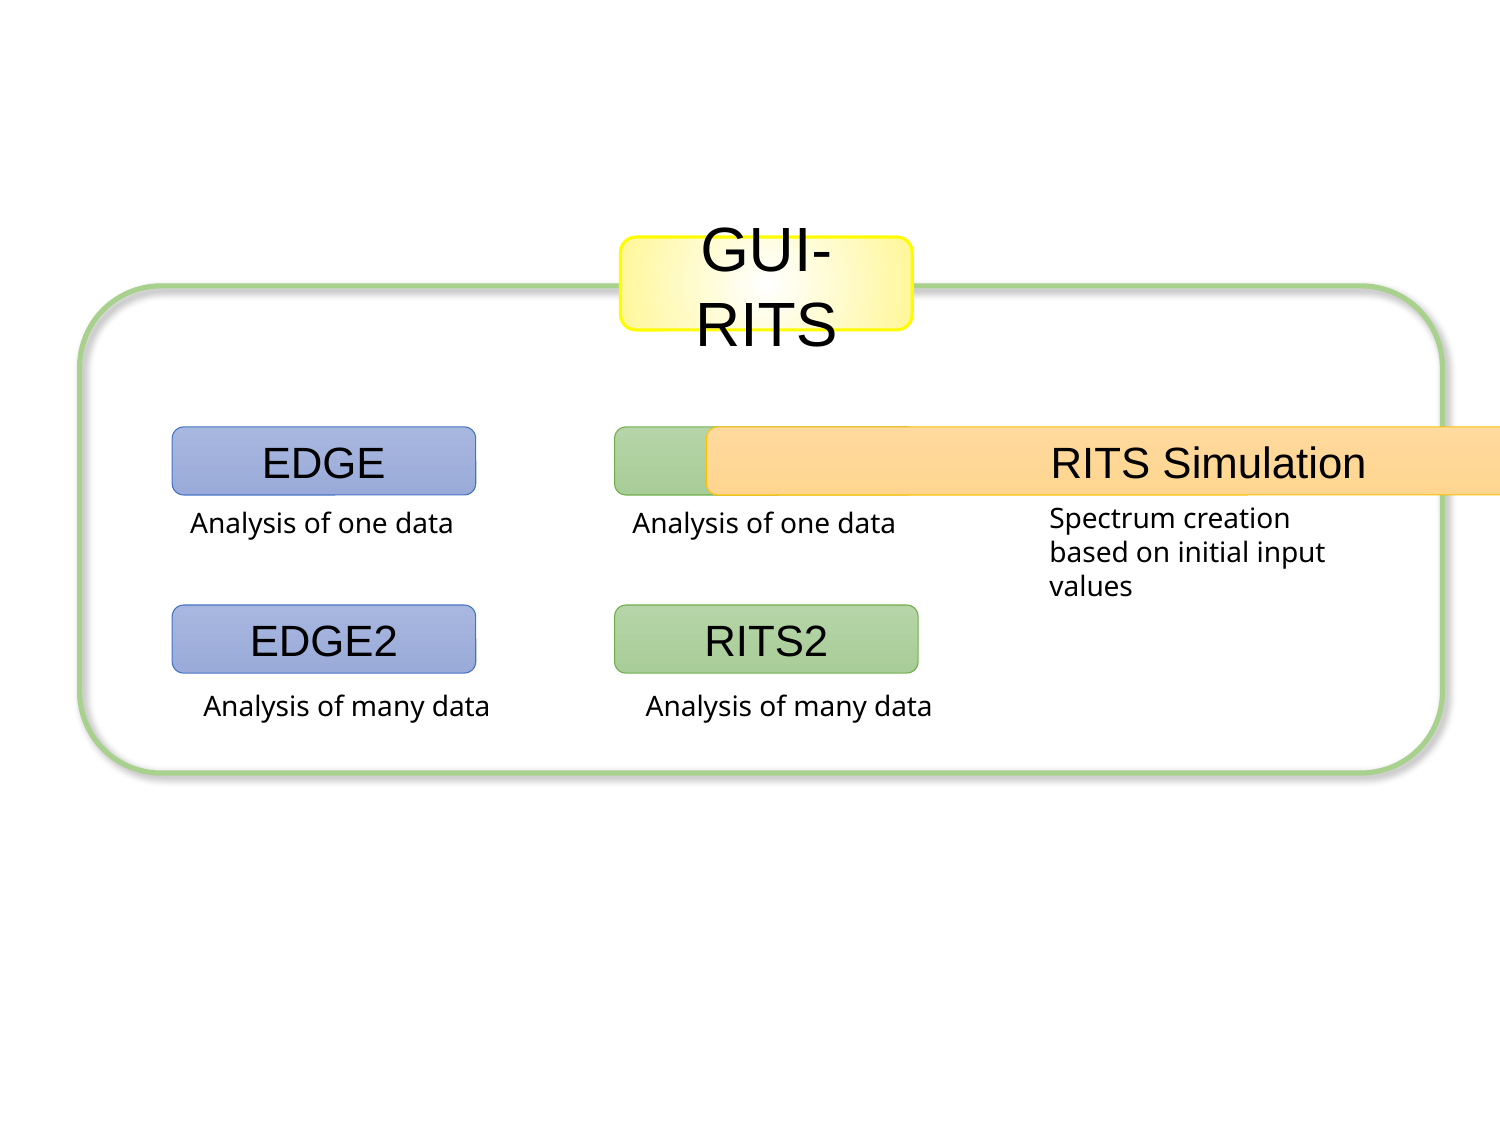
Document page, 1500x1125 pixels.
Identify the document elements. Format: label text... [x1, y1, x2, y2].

text_box Analysis of one data [632, 500, 897, 539]
text_box Analysis of many data [203, 683, 491, 722]
text_box Spectrum creation based on initial input values [1049, 500, 1369, 602]
text_box [79, 285, 1444, 774]
text_box GUI-RITS [619, 236, 913, 331]
text_box EDGE2 [171, 604, 477, 674]
text_box RITS [614, 426, 714, 496]
text_box EDGE [171, 426, 477, 496]
text_box Analysis of one data [190, 500, 455, 539]
text_box RITS2 [614, 604, 919, 674]
text_box RITS Simulation [705, 426, 1500, 496]
text_box Analysis of many data [645, 683, 934, 722]
